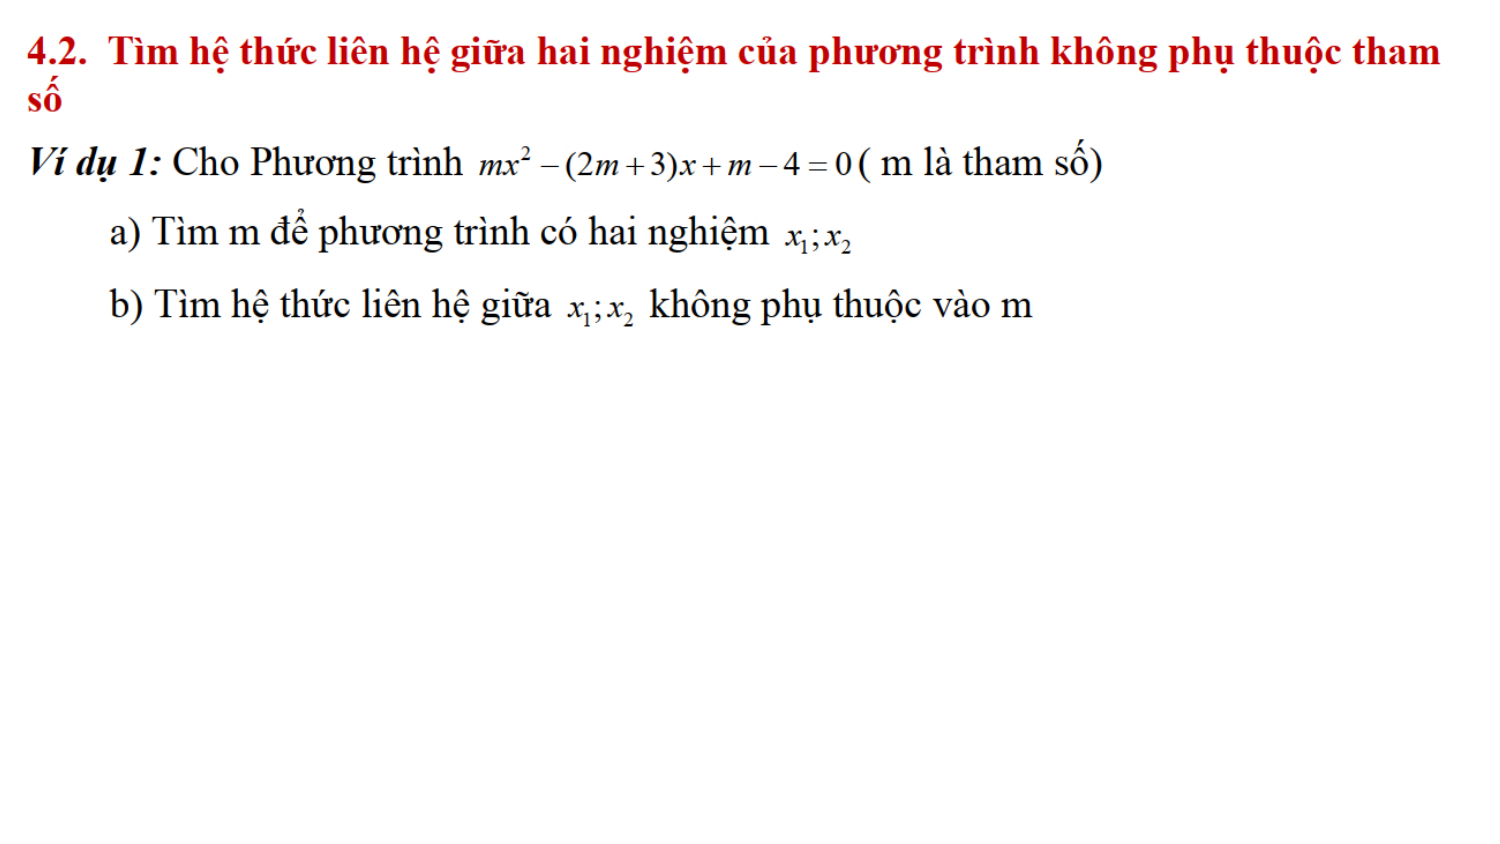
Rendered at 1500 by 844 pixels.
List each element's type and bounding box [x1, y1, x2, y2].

picture [20, 24, 1454, 330]
